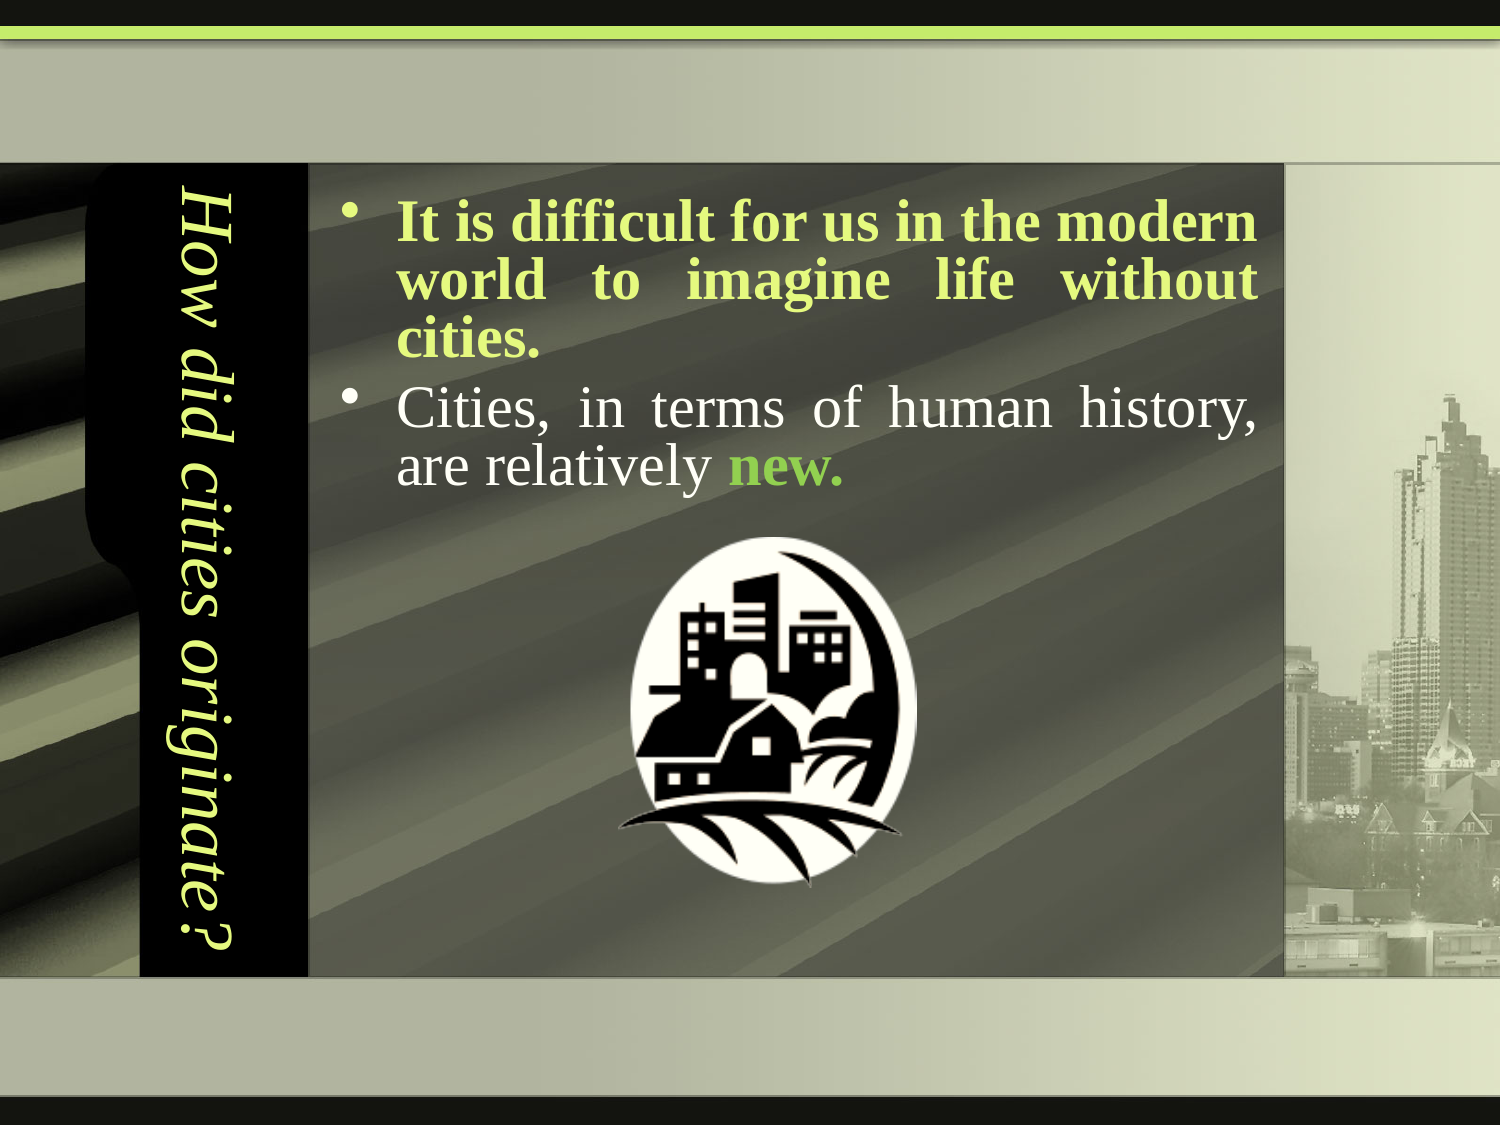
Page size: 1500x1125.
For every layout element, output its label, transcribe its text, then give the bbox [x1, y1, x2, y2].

picture [0, 0, 1500, 1125]
title How did cities originate? [124, 162, 301, 976]
list It is difficult for us in the modern world to imagine life without cities. Cities, in terms of human history, are relatively new. [324, 187, 1276, 963]
